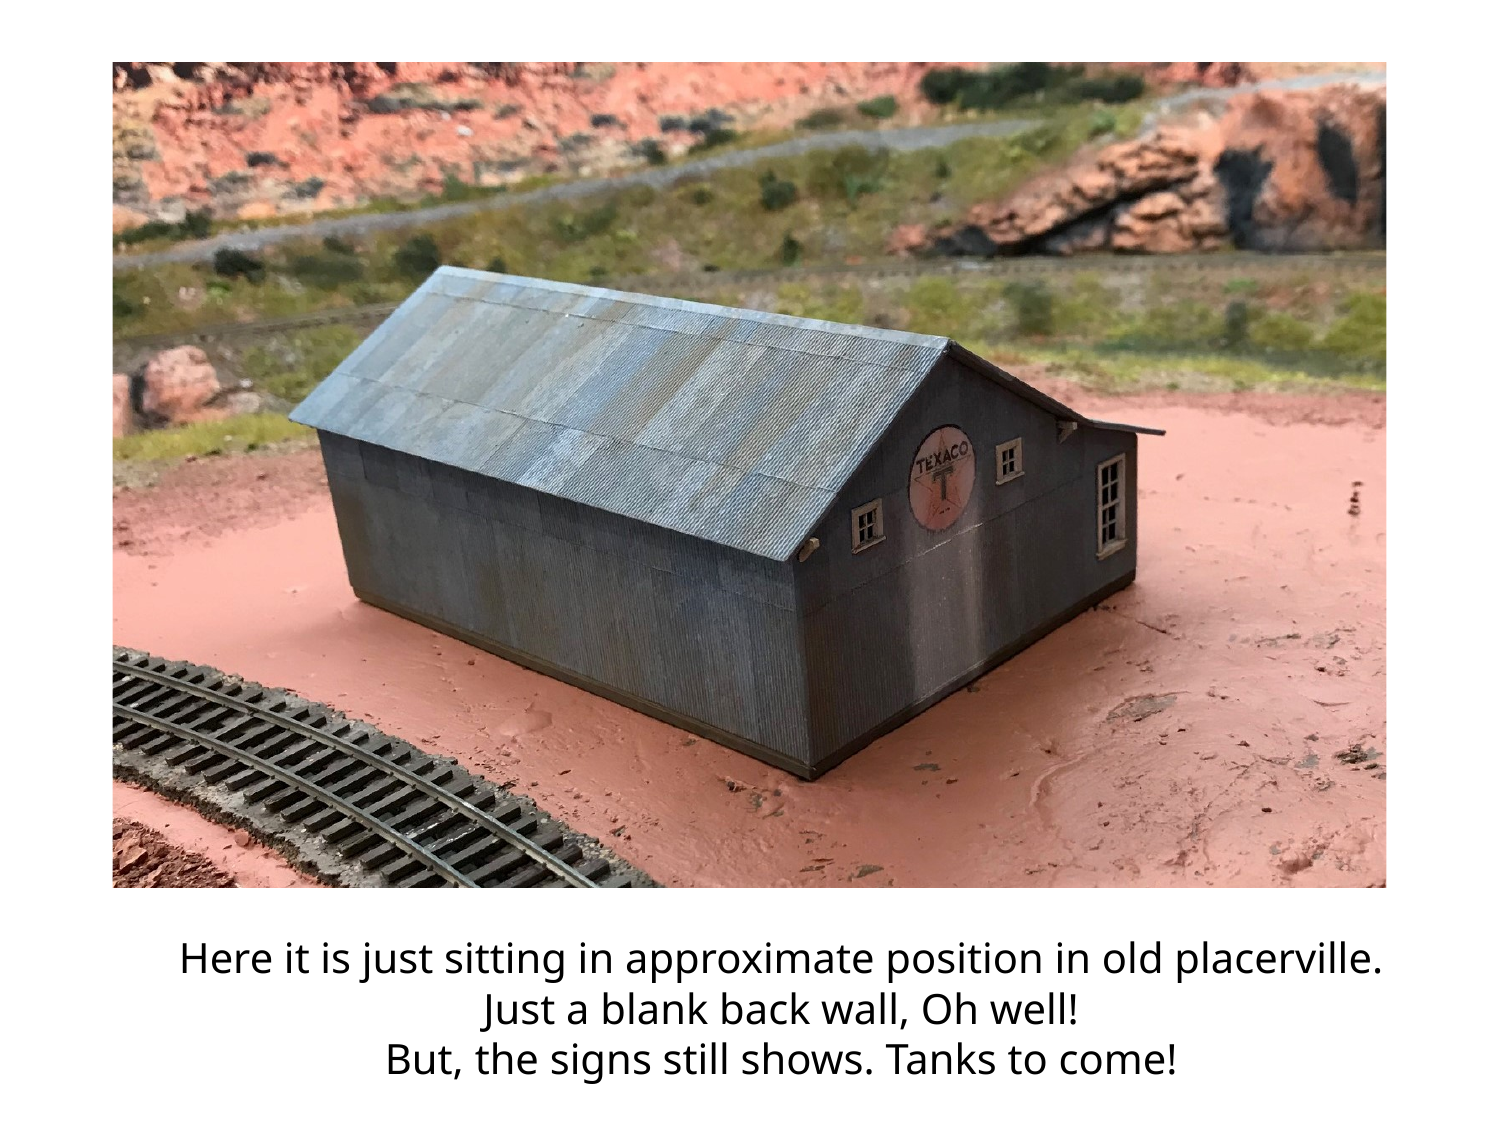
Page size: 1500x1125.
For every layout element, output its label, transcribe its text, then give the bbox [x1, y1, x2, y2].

text_box Here it is just sitting in approximate position in old placerville. Just a blank back wall, Oh well! But, the signs still shows. Tanks to come! [125, 924, 1438, 1090]
picture [112, 62, 1387, 888]
